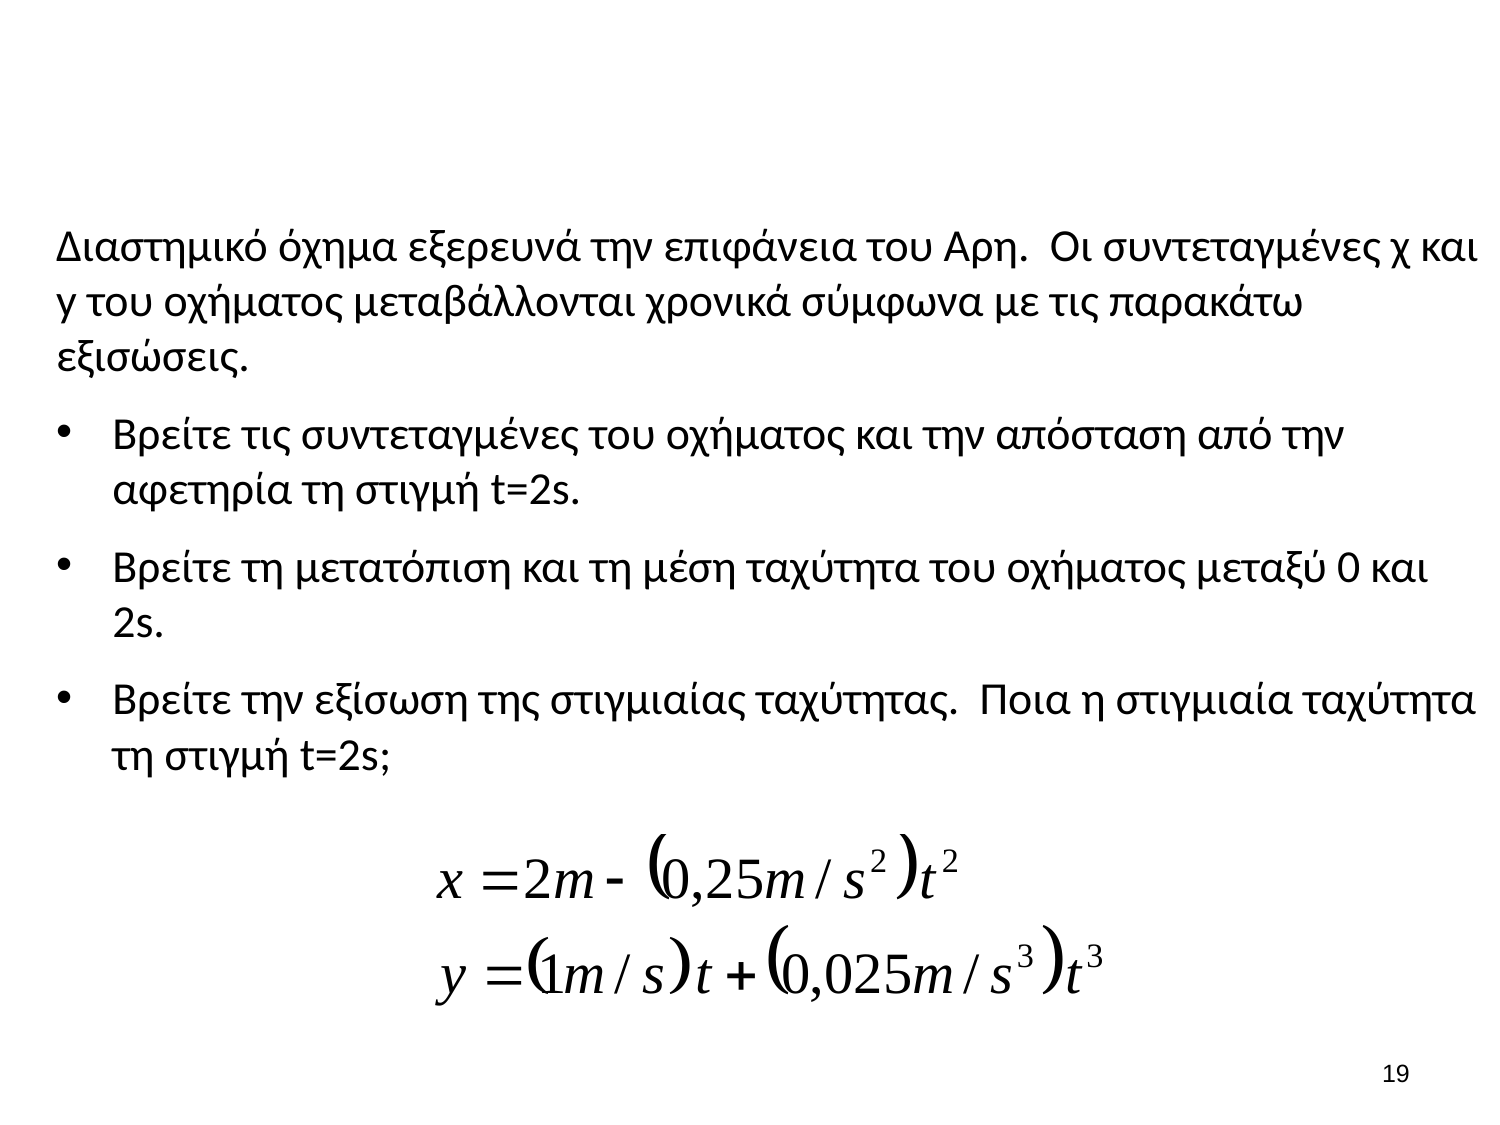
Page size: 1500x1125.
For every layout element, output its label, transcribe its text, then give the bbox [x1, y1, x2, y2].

slide_number 18 [1074, 1042, 1425, 1103]
text_box Διαστημικό όχημα εξερευνά την επιφάνεια του Αρη. Οι συντεταγμένες χ και y του οχήματος μεταβάλλονται χρονικά σύμφωνα με τις παρακάτω εξισώσεις. Βρείτε τις συντεταγμένες του οχήματος και την απόσταση από την αφετηρία τη στιγμή t=2s. Βρείτε τη μετατόπιση και τη μέση ταχύτητα του οχήματος μεταξύ 0 και 2s. Βρείτε την εξίσωση της στιγμιαίας ταχύτητας. Ποια η στιγμιαία ταχύτητα τη στιγμή t=2s; [41, 208, 1499, 787]
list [425, 833, 1115, 1020]
